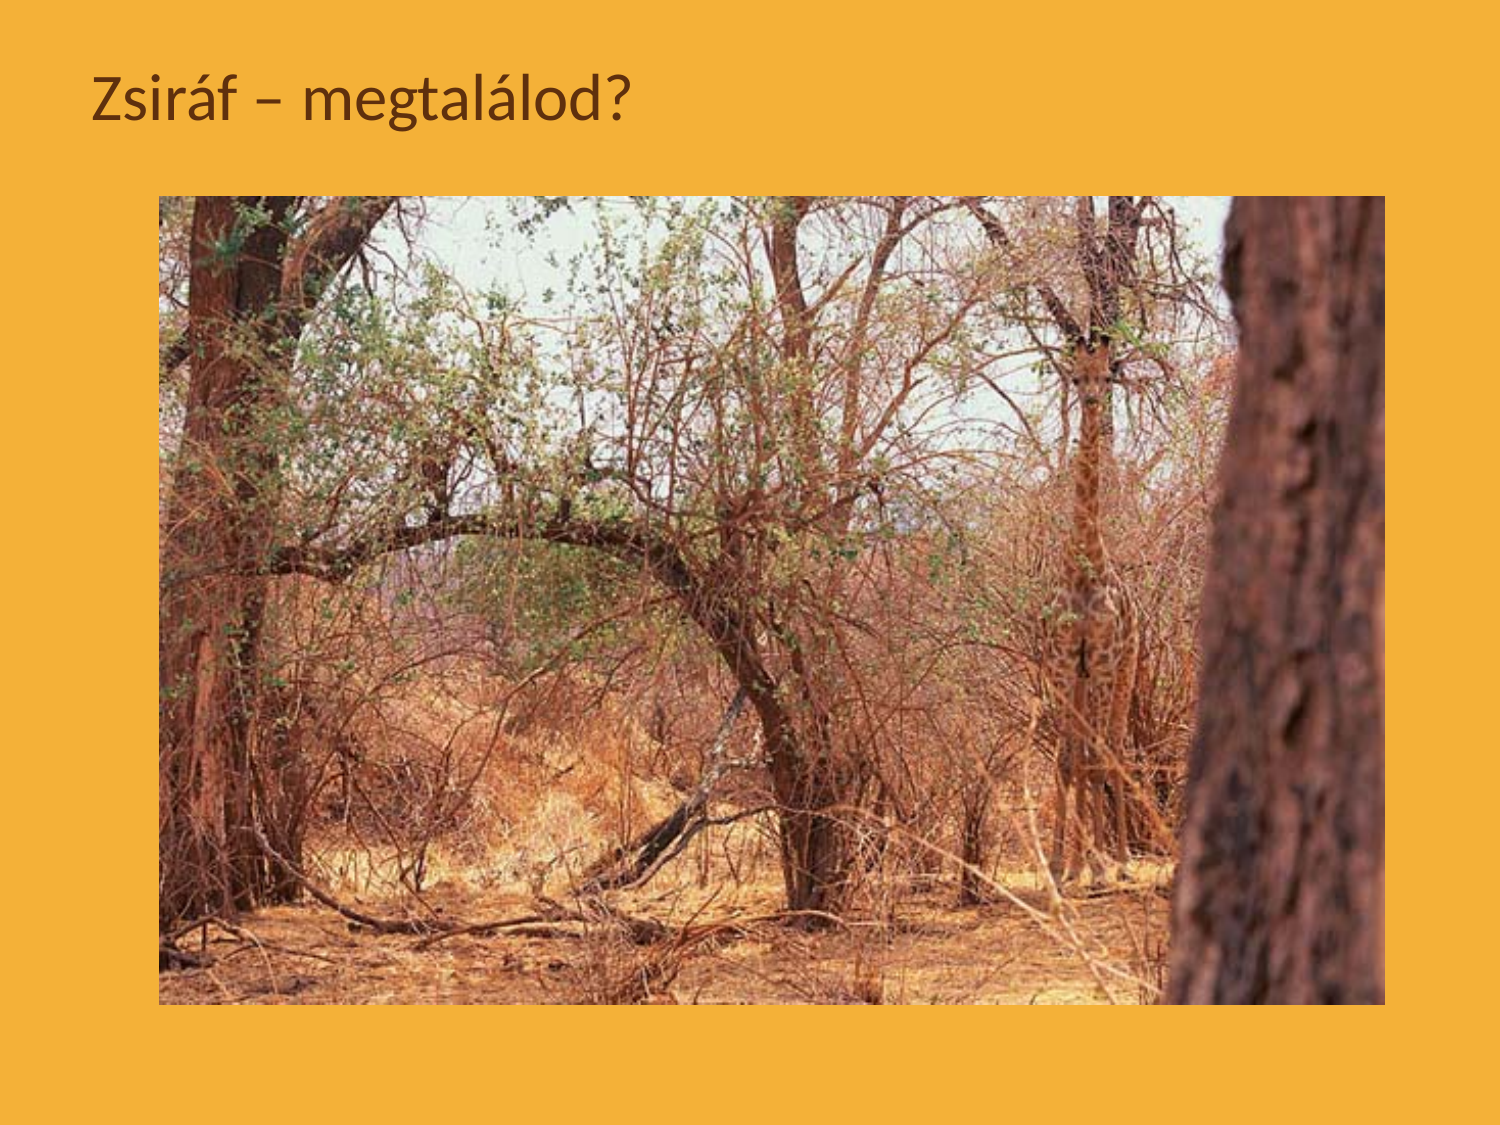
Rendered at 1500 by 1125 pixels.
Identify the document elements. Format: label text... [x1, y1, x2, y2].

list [159, 196, 1385, 1006]
title Zsiráf – megtalálod? [76, 0, 1427, 188]
